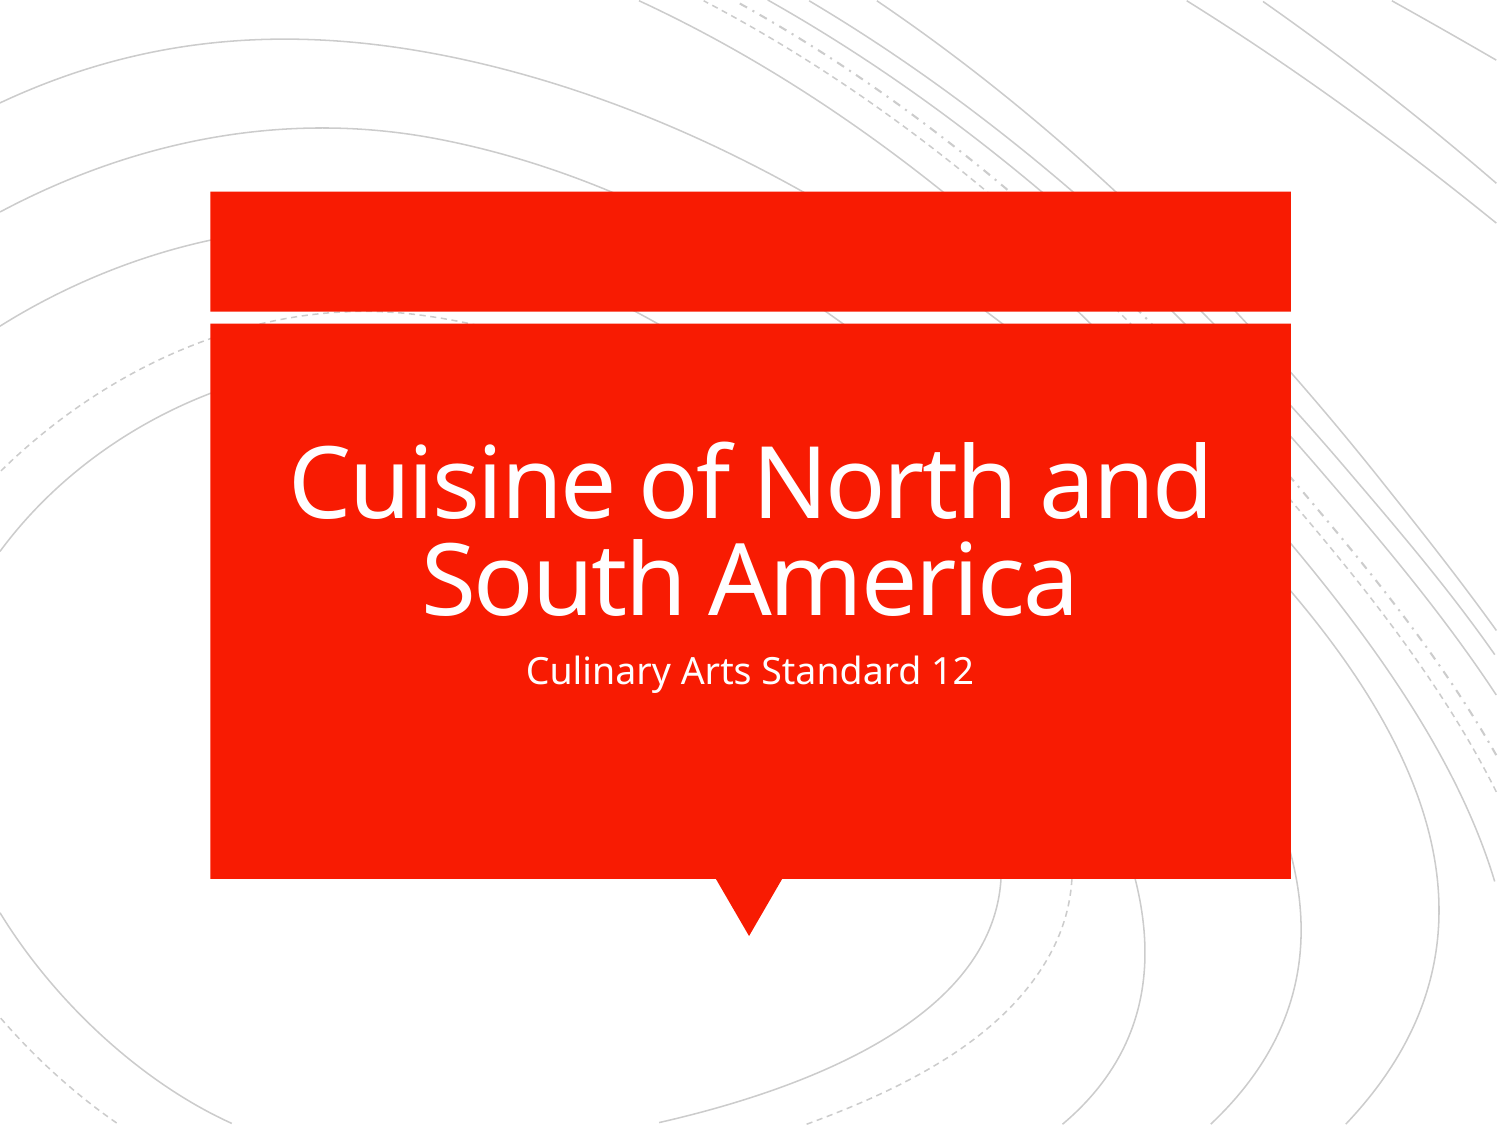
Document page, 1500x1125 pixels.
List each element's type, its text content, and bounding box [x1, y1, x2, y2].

subtitle Culinary Arts Standard 12 [222, 646, 1278, 866]
title Cuisine of North and South America [222, 337, 1278, 635]
